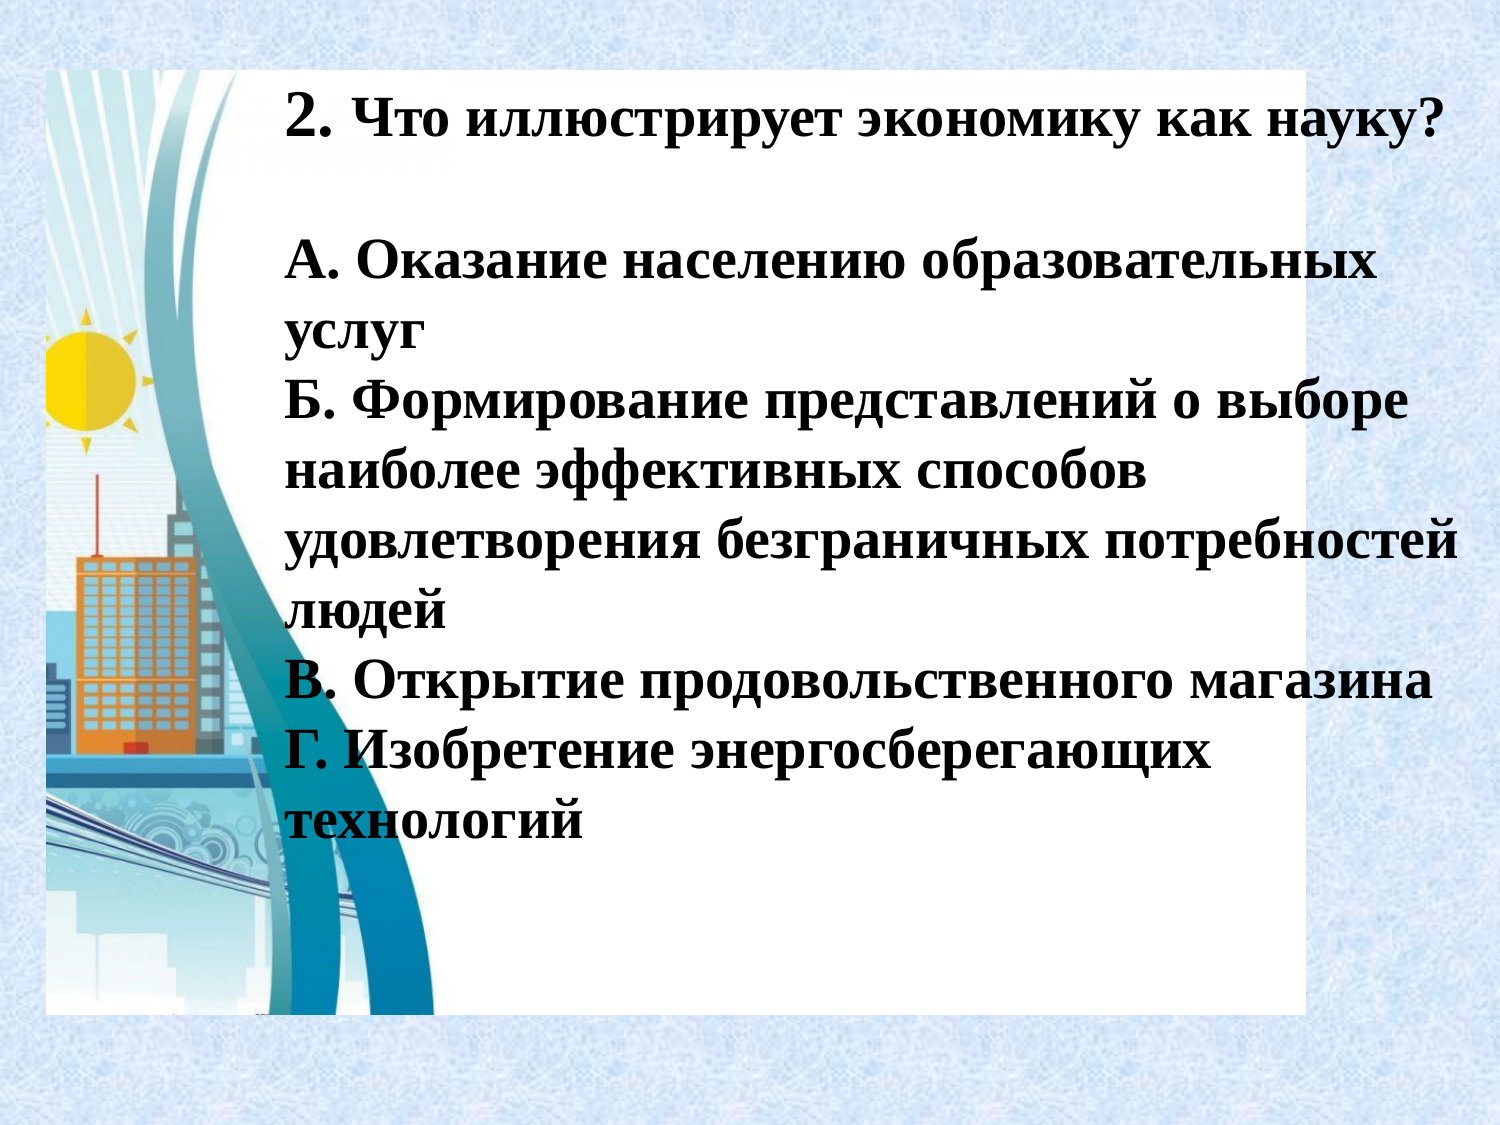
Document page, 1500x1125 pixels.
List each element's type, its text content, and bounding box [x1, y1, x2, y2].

text_box 2. Что иллюстрирует экономику как науку? А. Оказание населению образовательных услуг Б. Формирование представлений о выборе наиболее эффективных способов удовлетворения безграничных потребностей людей В. Открытие продовольственного магазина Г. Изобретение энергосберегающих технологий [269, 62, 1500, 858]
picture [0, 0, 1500, 1125]
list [46, 70, 1307, 1015]
